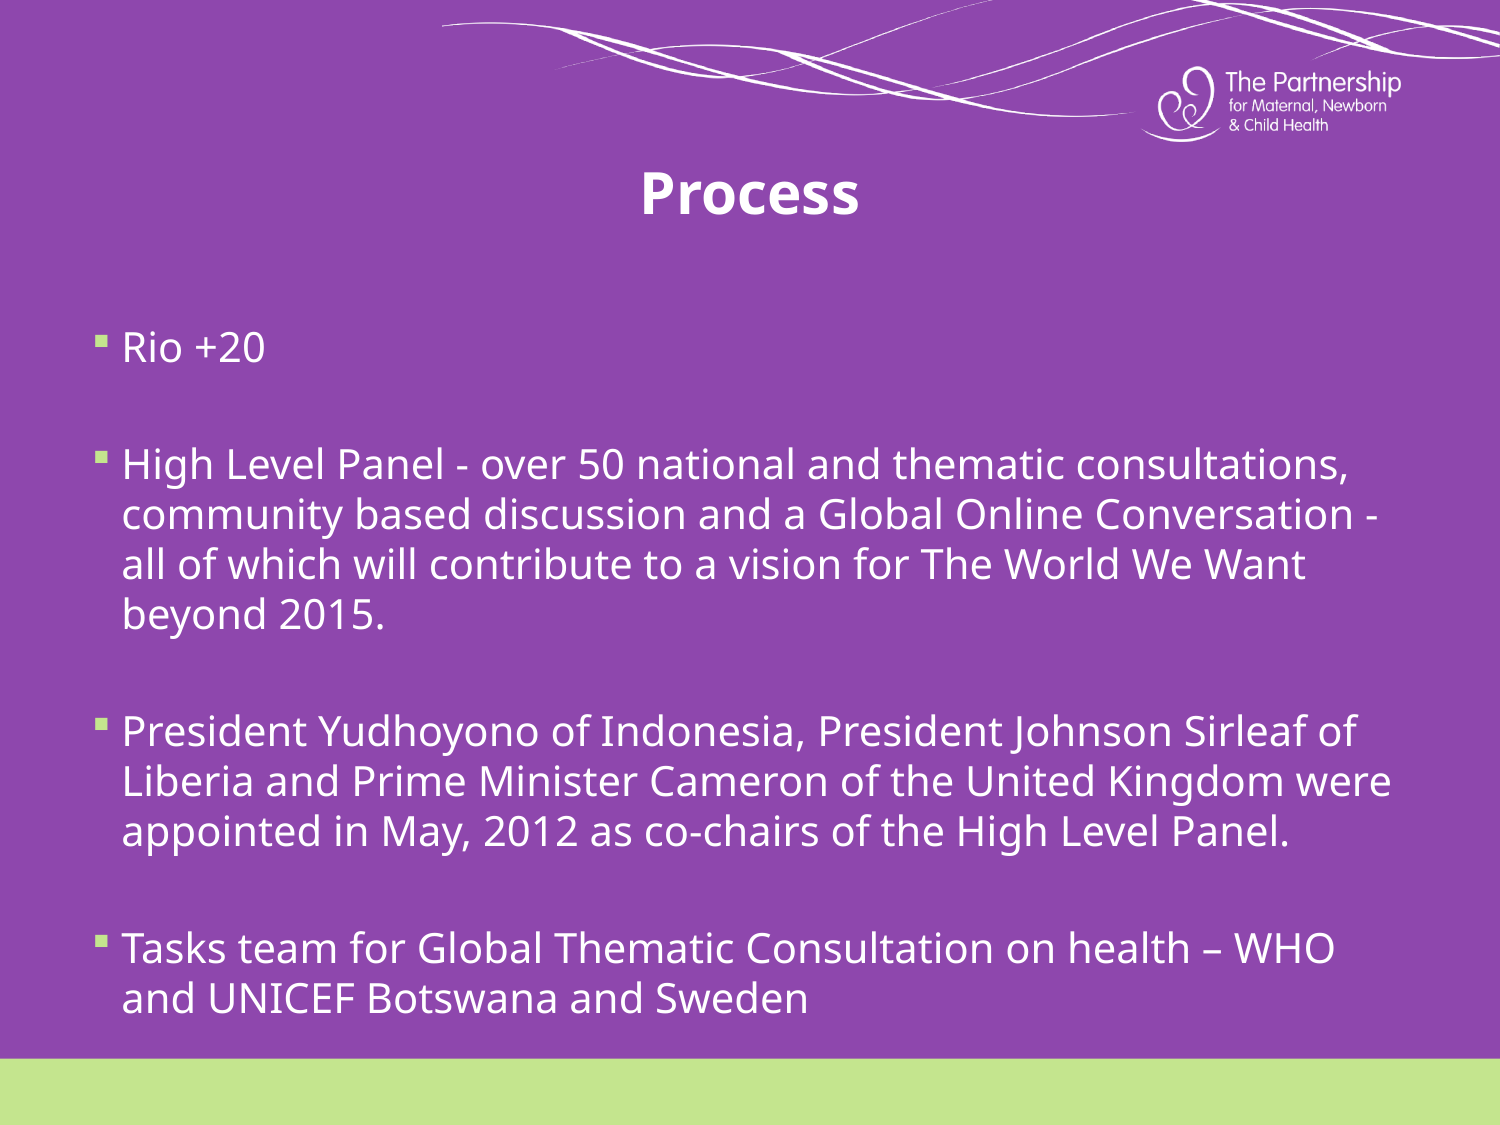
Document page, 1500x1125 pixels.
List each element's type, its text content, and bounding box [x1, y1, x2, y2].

list Rio +20 High Level Panel - over 50 national and thematic consultations, community based discussion and a Global Online Conversation - all of which will contribute to a vision for The World We Want beyond 2015. President Yudhoyono of Indonesia, President Johnson Sirleaf of Liberia and Prime Minister Cameron of the United Kingdom were appointed in May, 2012 as co-chairs of the High Level Panel. Tasks team for Global Thematic Consultation on health – WHO and UNICEF Botswana and Sweden [76, 255, 1427, 998]
title Process [75, 148, 1425, 233]
picture [442, 0, 1500, 142]
